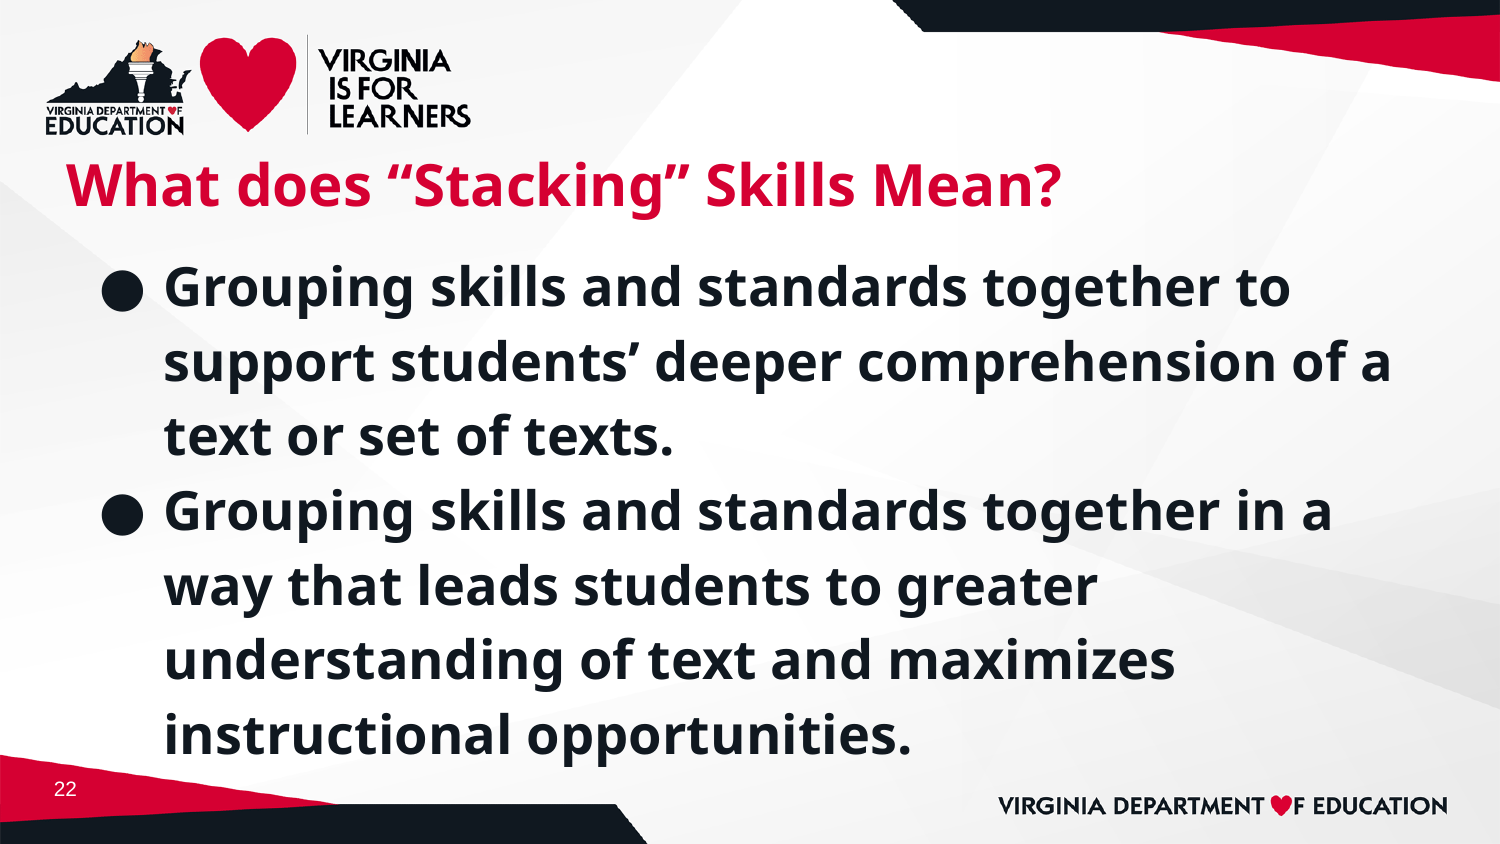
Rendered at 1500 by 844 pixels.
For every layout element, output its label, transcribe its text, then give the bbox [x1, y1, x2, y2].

list Grouping skills and standards together to support students’ deeper comprehension of a text or set of texts. Grouping skills and standards together in a way that leads students to greater understanding of text and maximizes instructional opportunities. [73, 227, 1472, 788]
title What does “Stacking” Skills Mean? [51, 133, 1449, 228]
picture [0, 0, 1500, 844]
slide_number 22 [38, 755, 129, 821]
